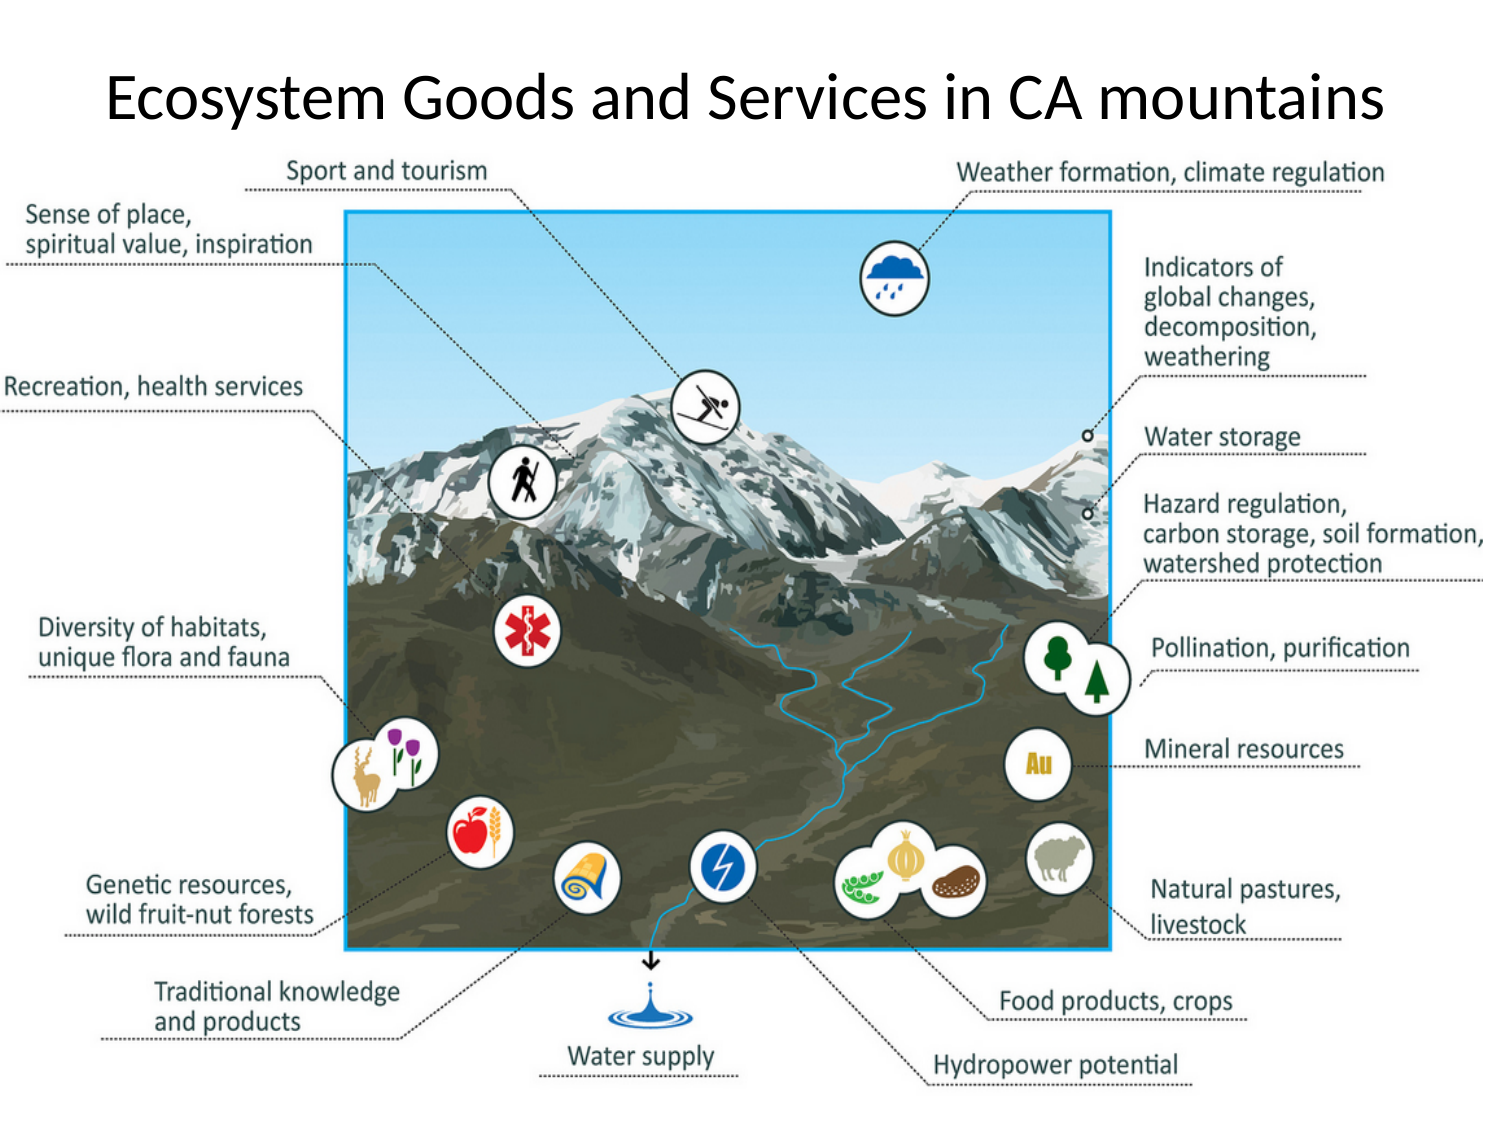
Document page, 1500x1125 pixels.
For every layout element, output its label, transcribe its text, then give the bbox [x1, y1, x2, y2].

title Ecosystem Goods and Services in CA mountains [52, 30, 1454, 126]
picture [0, 127, 1483, 1125]
